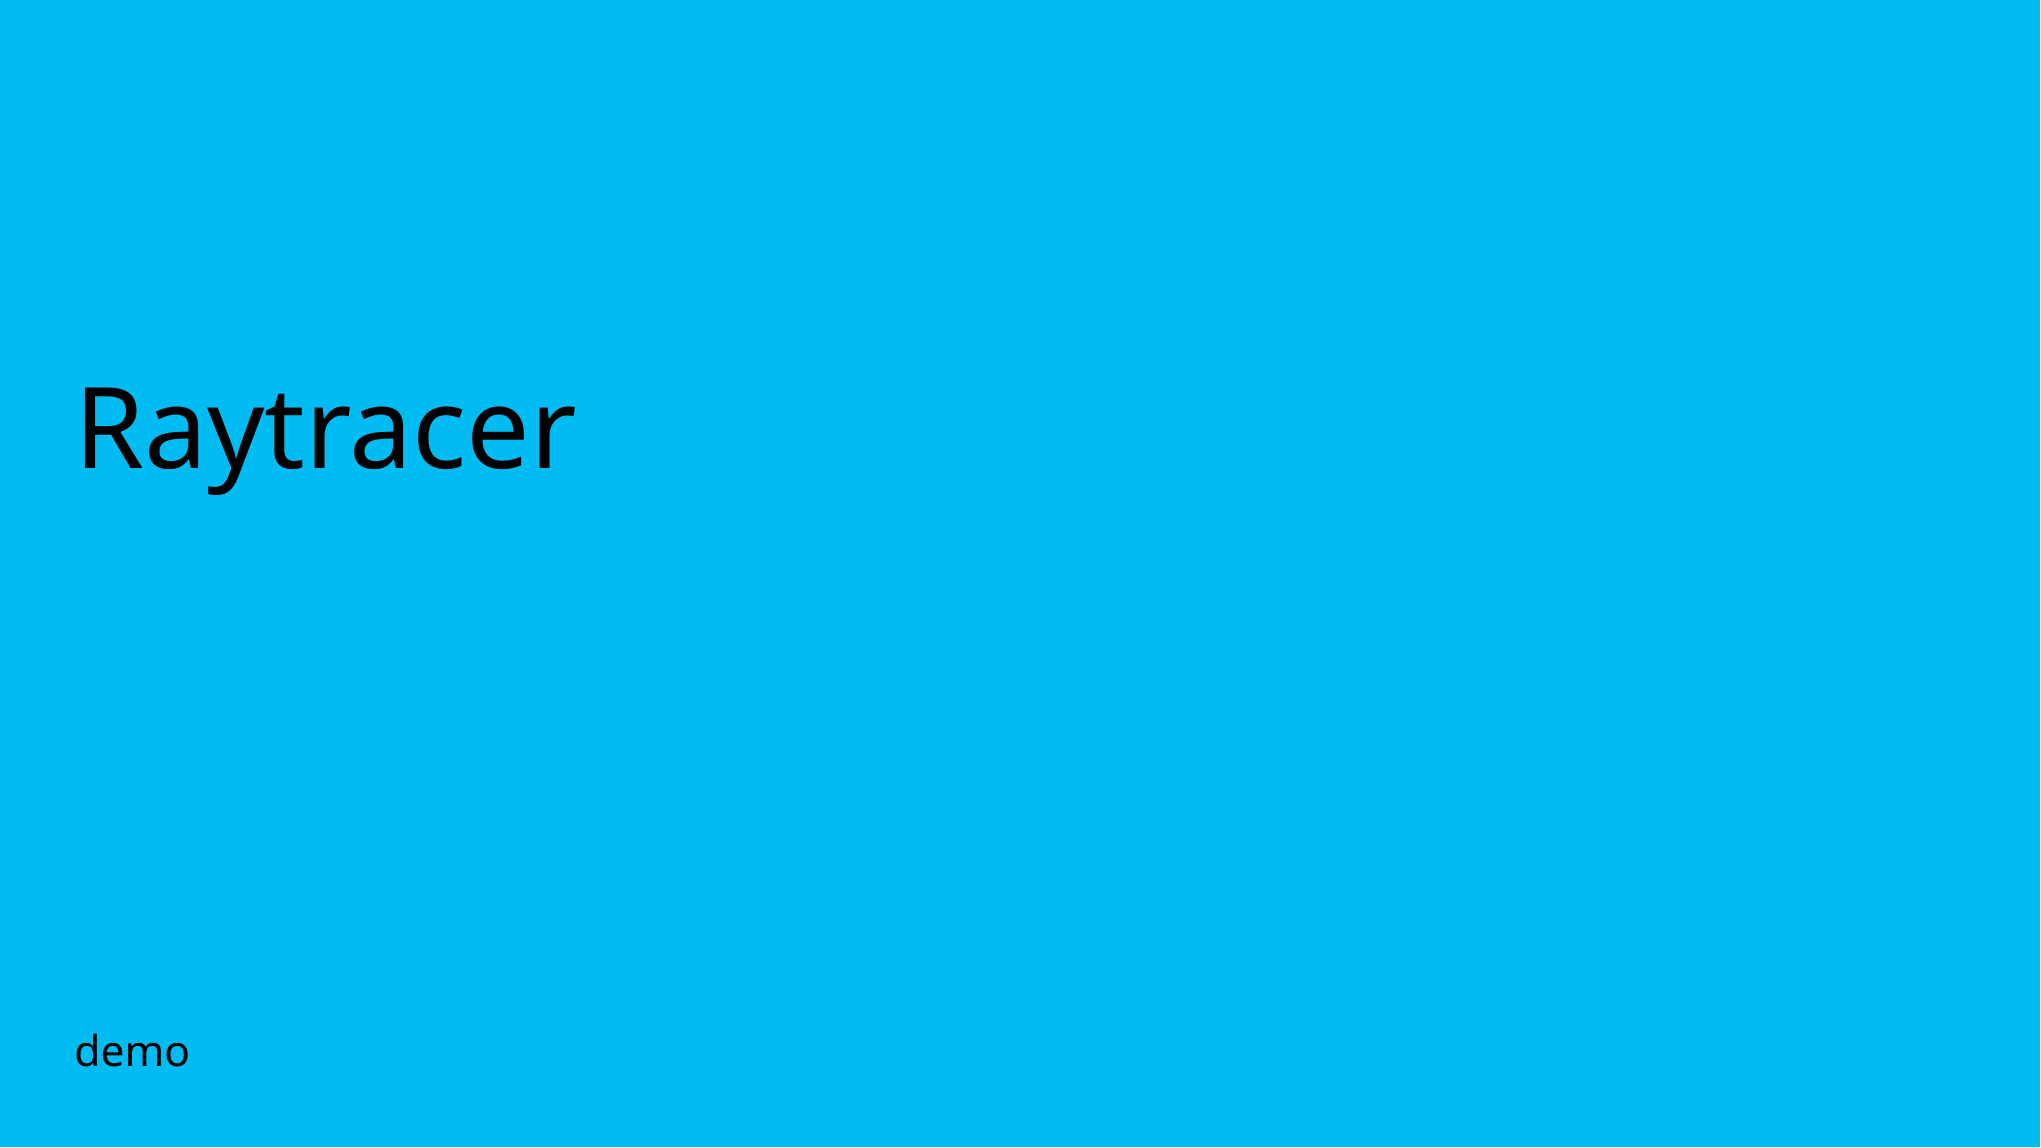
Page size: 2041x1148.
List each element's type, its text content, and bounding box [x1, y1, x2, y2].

title Raytracer [45, 348, 1996, 499]
list demo [45, 948, 1996, 1099]
